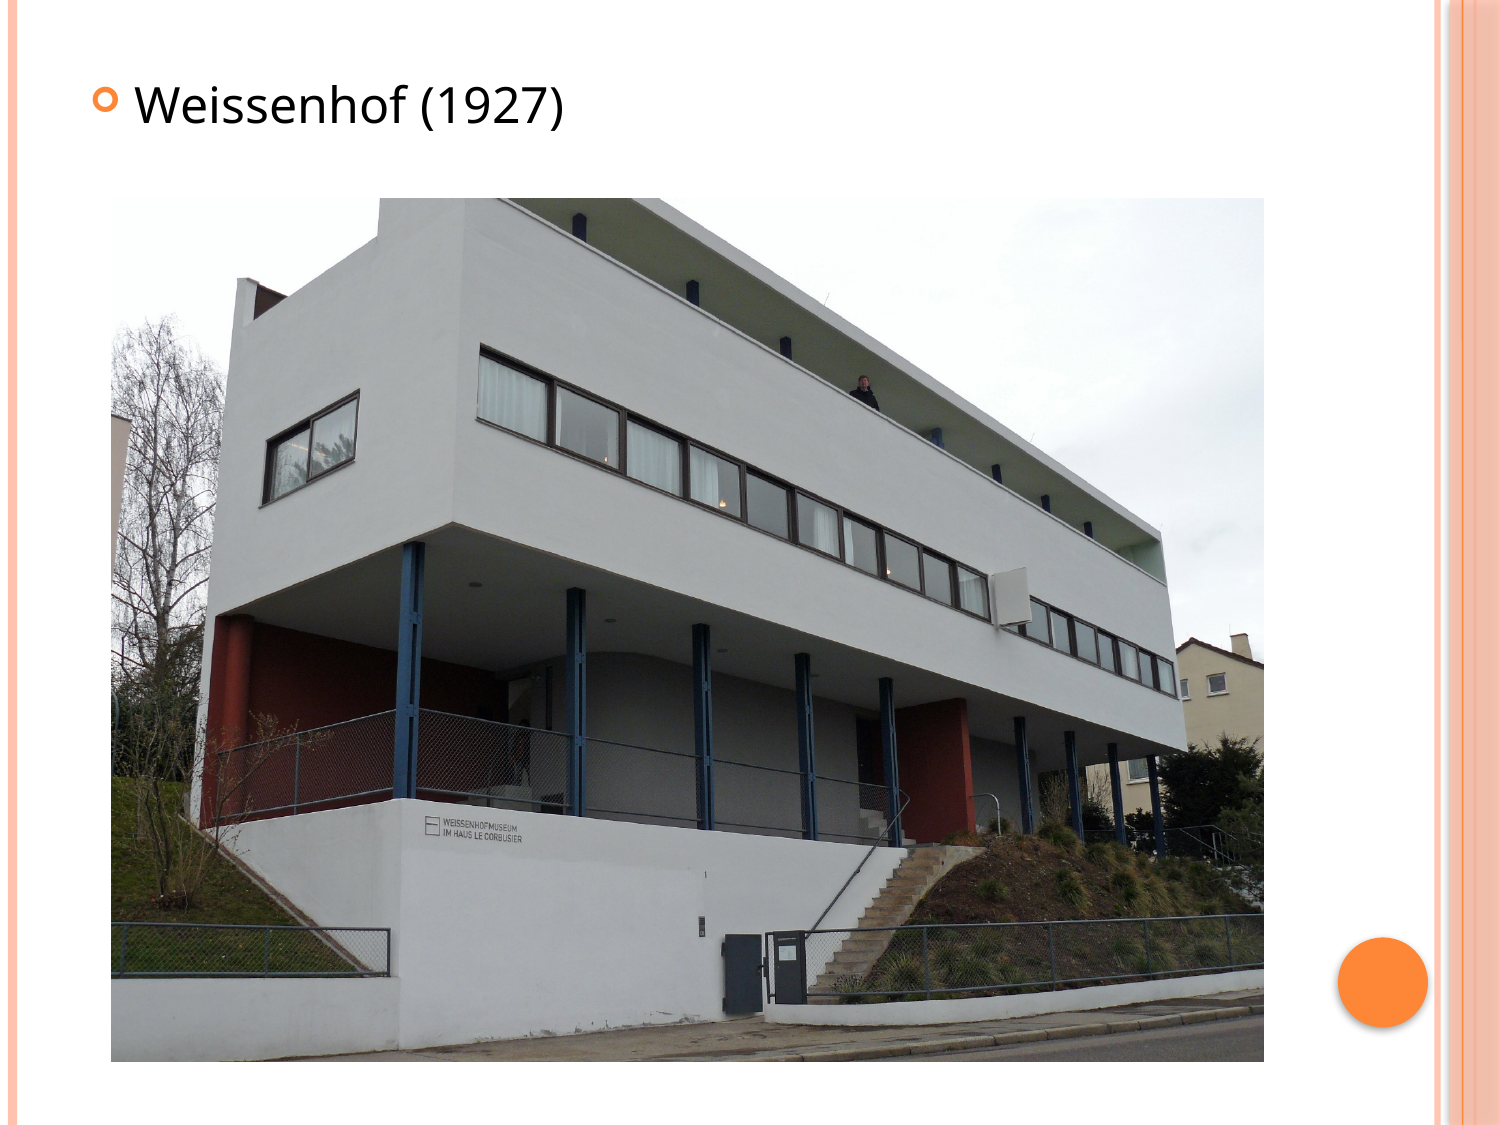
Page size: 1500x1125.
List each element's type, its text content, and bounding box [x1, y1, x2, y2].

picture [111, 197, 1264, 1063]
list Weissenhof (1927) [75, 66, 1300, 1062]
